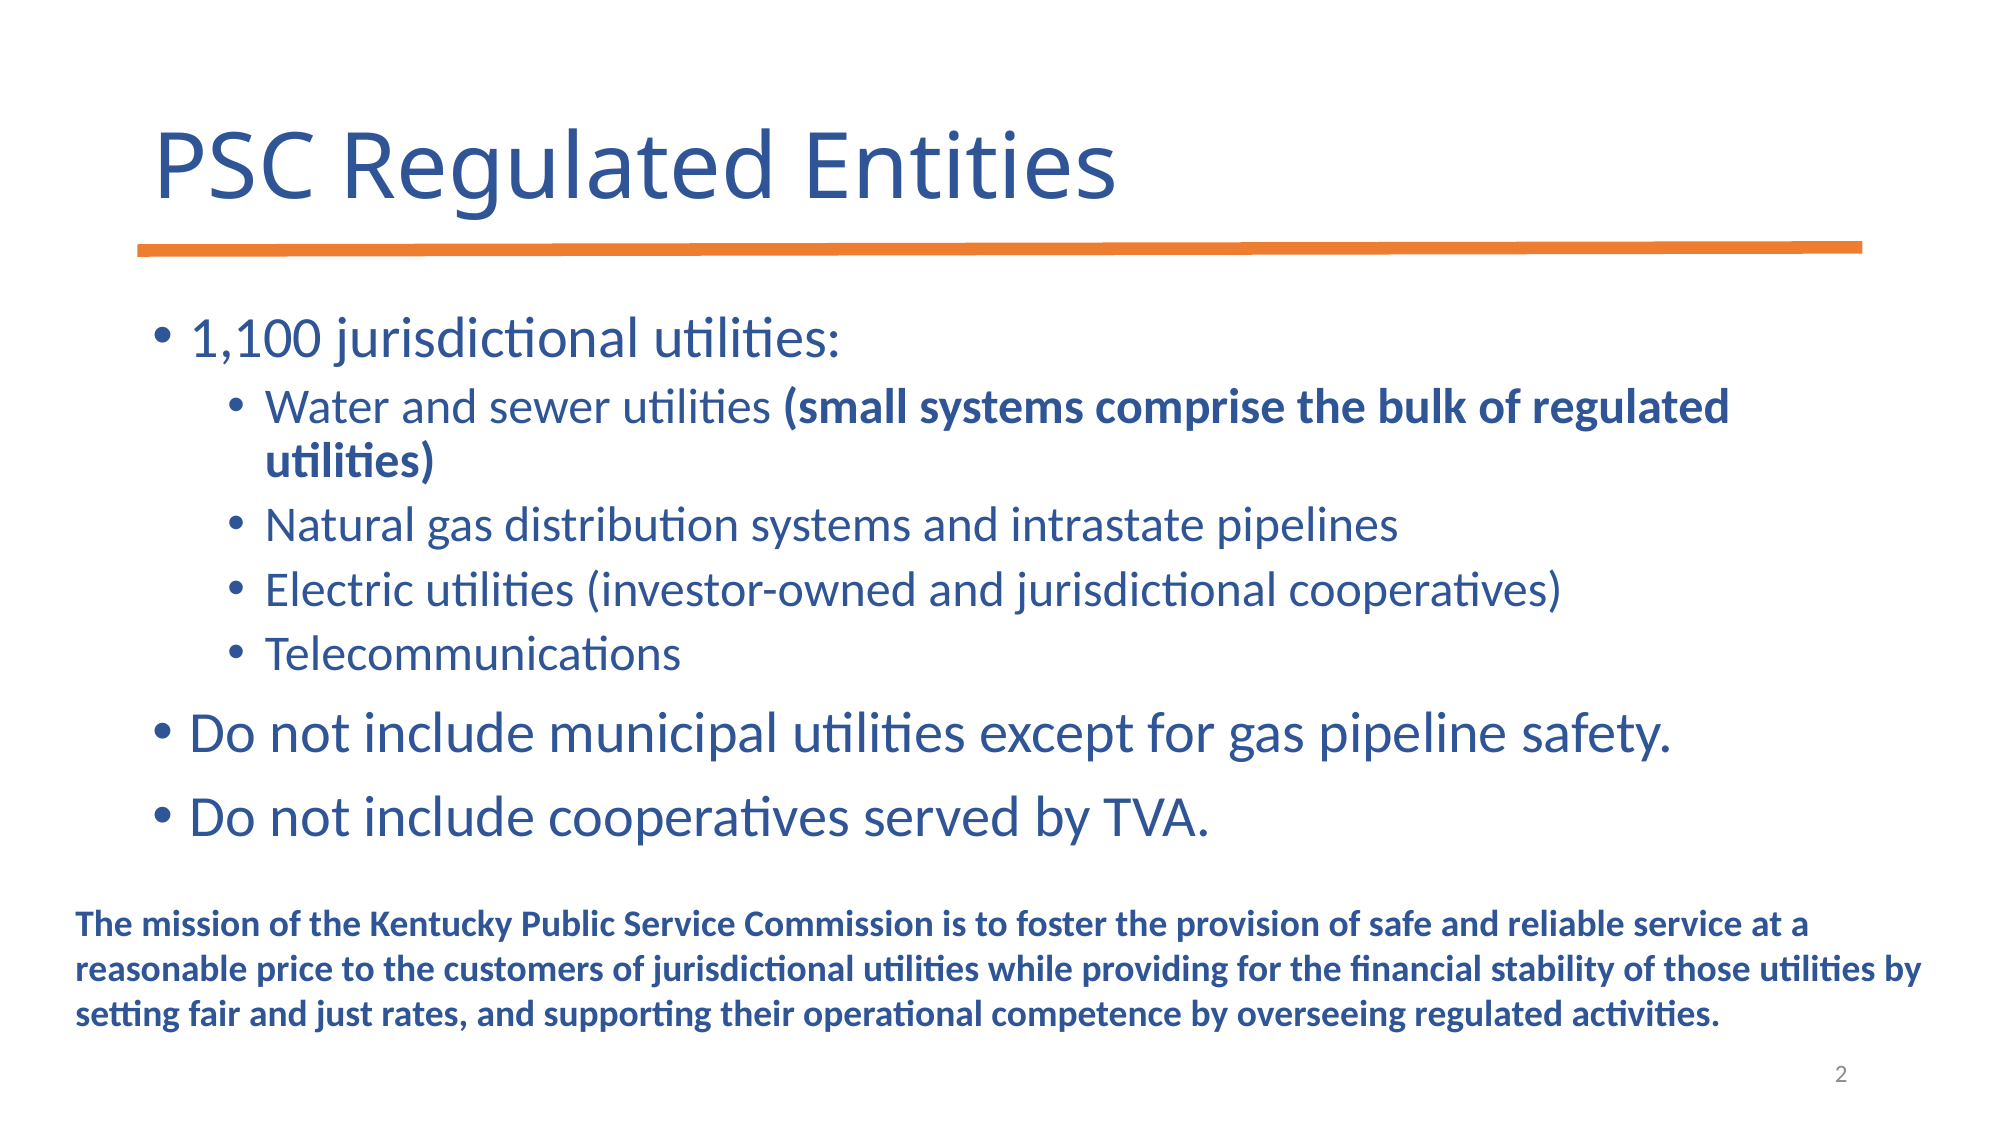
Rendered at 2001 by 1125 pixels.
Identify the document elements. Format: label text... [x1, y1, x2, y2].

text_box The mission of the Kentucky Public Service Commission is to foster the provision of safe and reliable service at a reasonable price to the customers of jurisdictional utilities while providing for the financial stability of those utilities by setting fair and just rates, and supporting their operational competence by overseeing regulated activities. [60, 891, 1940, 1041]
slide_number 2 [1412, 1042, 1863, 1103]
list 1,100 jurisdictional utilities: Water and sewer utilities (small systems comprise the bulk of regulated utilities) Natural gas distribution systems and intrastate pipelines Electric utilities (investor-owned and jurisdictional cooperatives) Telecommunications Do not include municipal utilities except for gas pipeline safety. Do not include cooperatives served by TVA. [137, 299, 1863, 891]
title PSC Regulated Entities [137, 59, 1863, 278]
